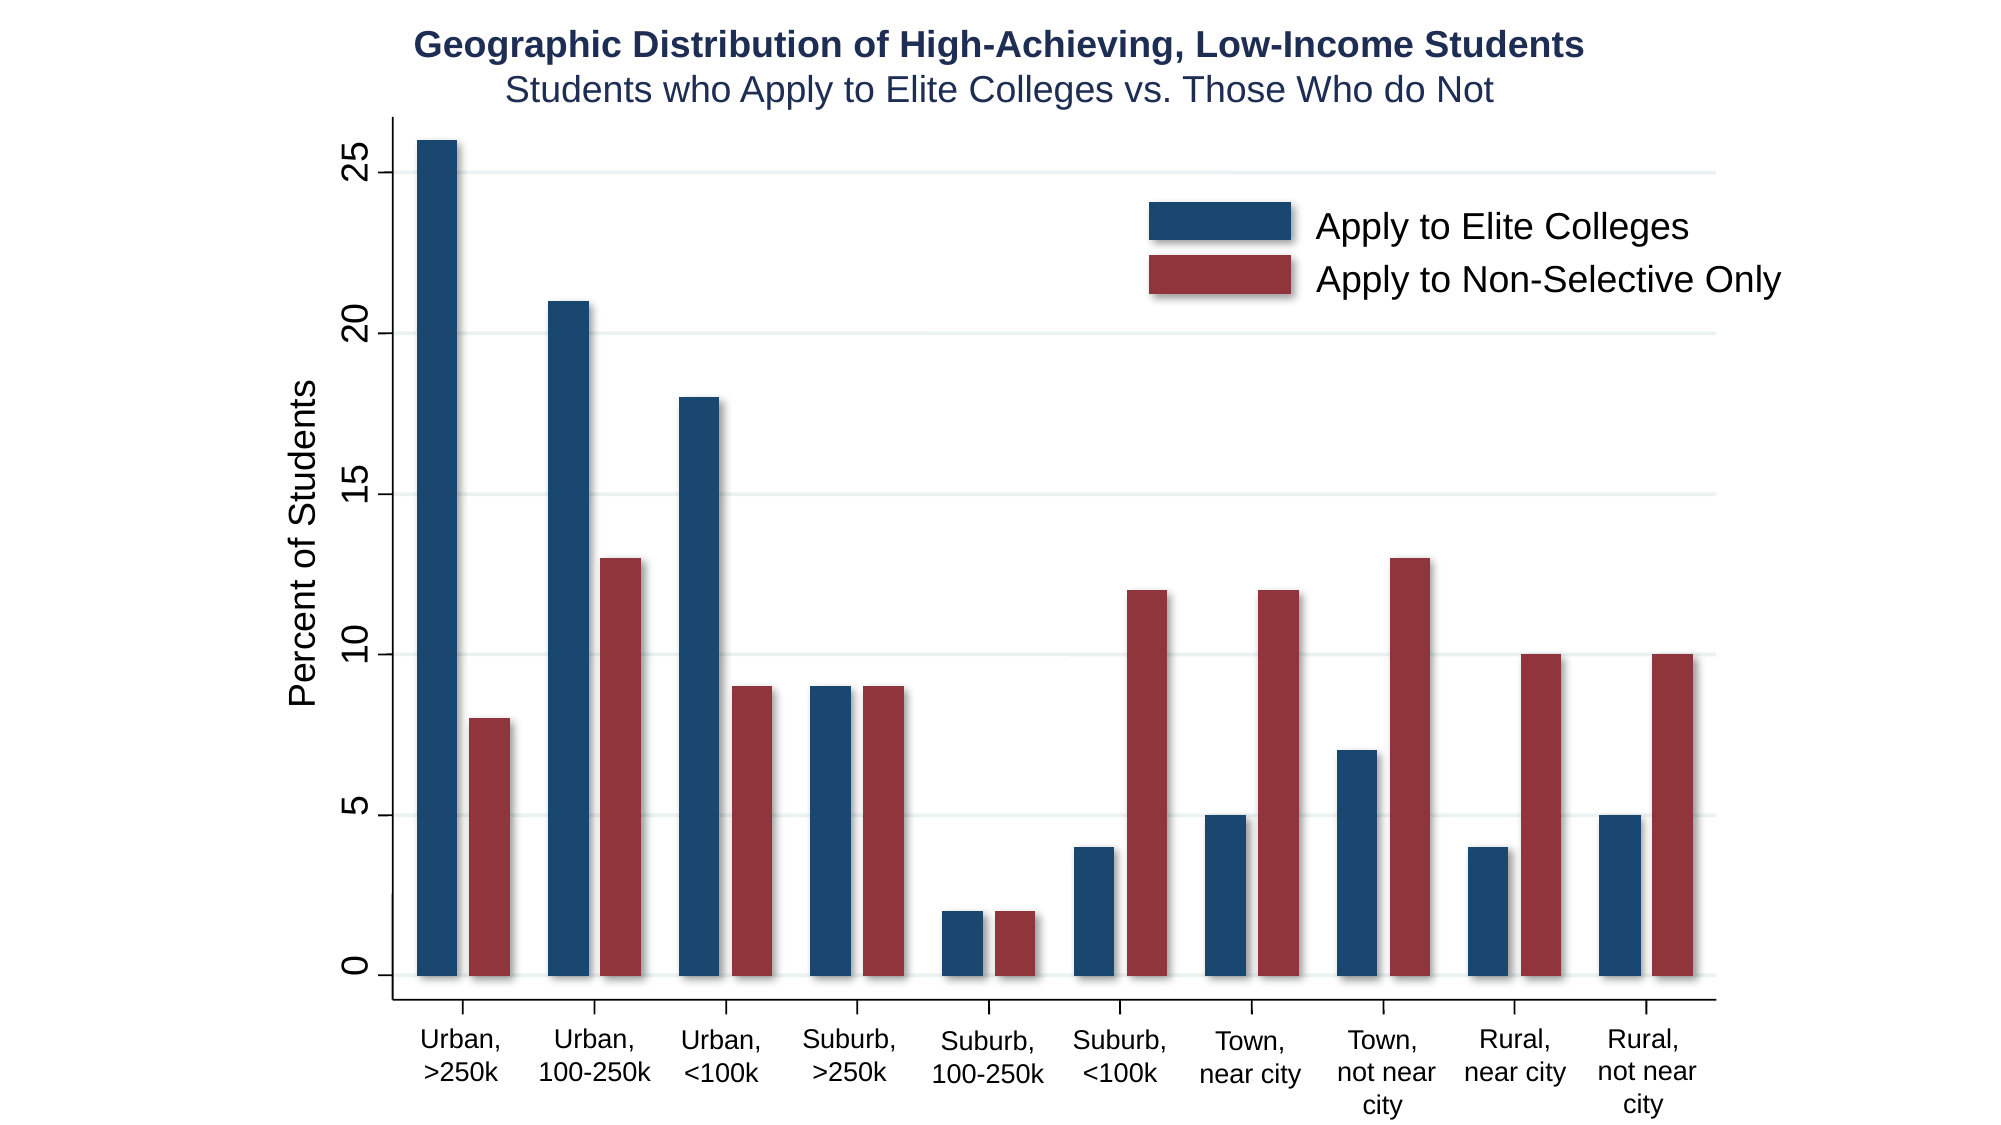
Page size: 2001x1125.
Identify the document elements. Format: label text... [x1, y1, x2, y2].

text_box Geographic Distribution of High-Achieving, Low-Income Students Students who Apply to Elite Colleges vs. Those Who do Not [249, 12, 1750, 118]
text_box Urban, <100k [645, 1022, 797, 1088]
text_box Rural, not near city [1568, 1021, 1719, 1119]
text_box [249, 118, 1750, 1109]
text_box Town, near city [1174, 1023, 1307, 1089]
text_box Town, not near city [1307, 1022, 1459, 1120]
text_box Suburb, 100-250k [912, 1023, 1064, 1089]
text_box Rural, near city [1439, 1021, 1568, 1087]
text_box Suburb, >250k [774, 1021, 925, 1087]
text_box Urban, >250k [385, 1021, 519, 1087]
text_box Apply to Non-Selective Only [1750, 254, 1783, 300]
text_box Urban, 100-250k [519, 1021, 670, 1087]
text_box Suburb, <100k [1044, 1022, 1196, 1088]
